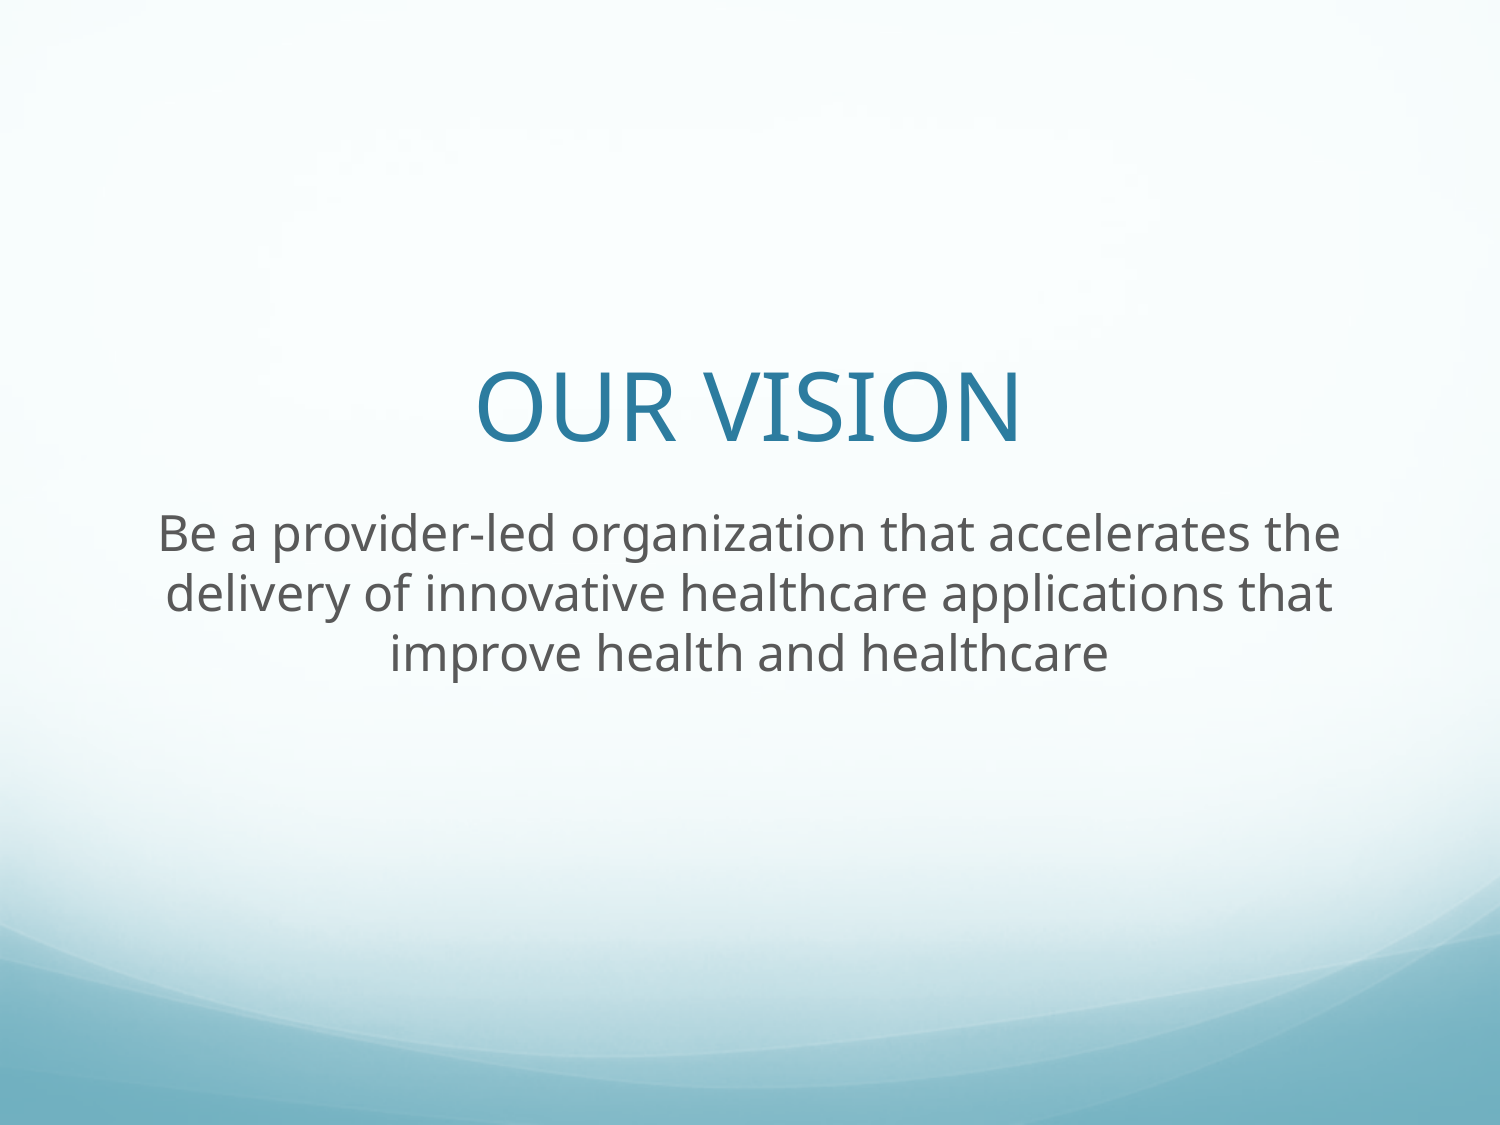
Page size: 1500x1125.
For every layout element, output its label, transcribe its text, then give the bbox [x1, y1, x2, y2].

list Be a provider-led organization that accelerates the delivery of innovative healthcare applications that improve health and healthcare [90, 493, 1410, 700]
title OUR VISION [90, 248, 1410, 469]
